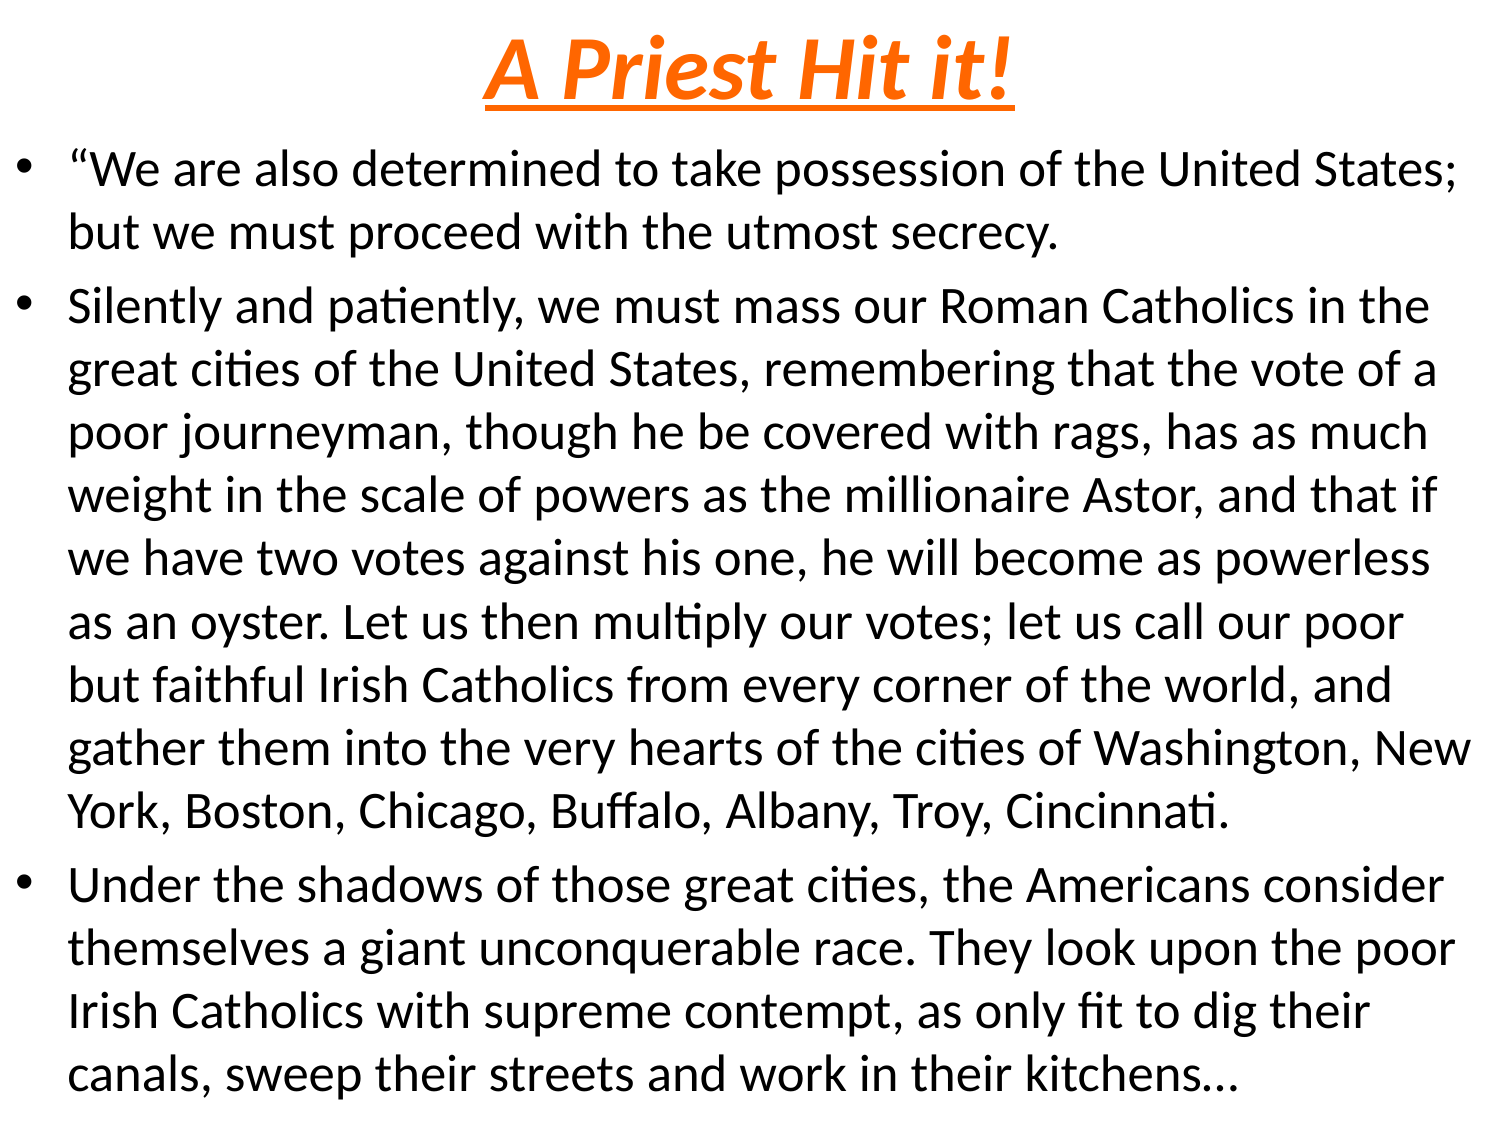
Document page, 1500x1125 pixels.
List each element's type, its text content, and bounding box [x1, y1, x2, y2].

title A Priest Hit it! [75, 0, 1425, 126]
list “We are also determined to take possession of the United States; but we must proceed with the utmost secrecy. Silently and patiently, we must mass our Roman Catholics in the great cities of the United States, remembering that the vote of a poor journeyman, though he be covered with rags, has as much weight in the scale of powers as the millionaire Astor, and that if we have two votes against his one, he will become as powerless as an oyster. Let us then multiply our votes; let us call our poor but faithful Irish Catholics from every corner of the world, and gather them into the very hearts of the cities of Washington, New York, Boston, Chicago, Buffalo, Albany, Troy, Cincinnati. Under the shadows of those great cities, the Americans consider themselves a giant unconquerable race. They look upon the poor Irish Catholics with supreme contempt, as only fit to dig their canals, sweep their streets and work in their kitchens… [0, 126, 1500, 1125]
